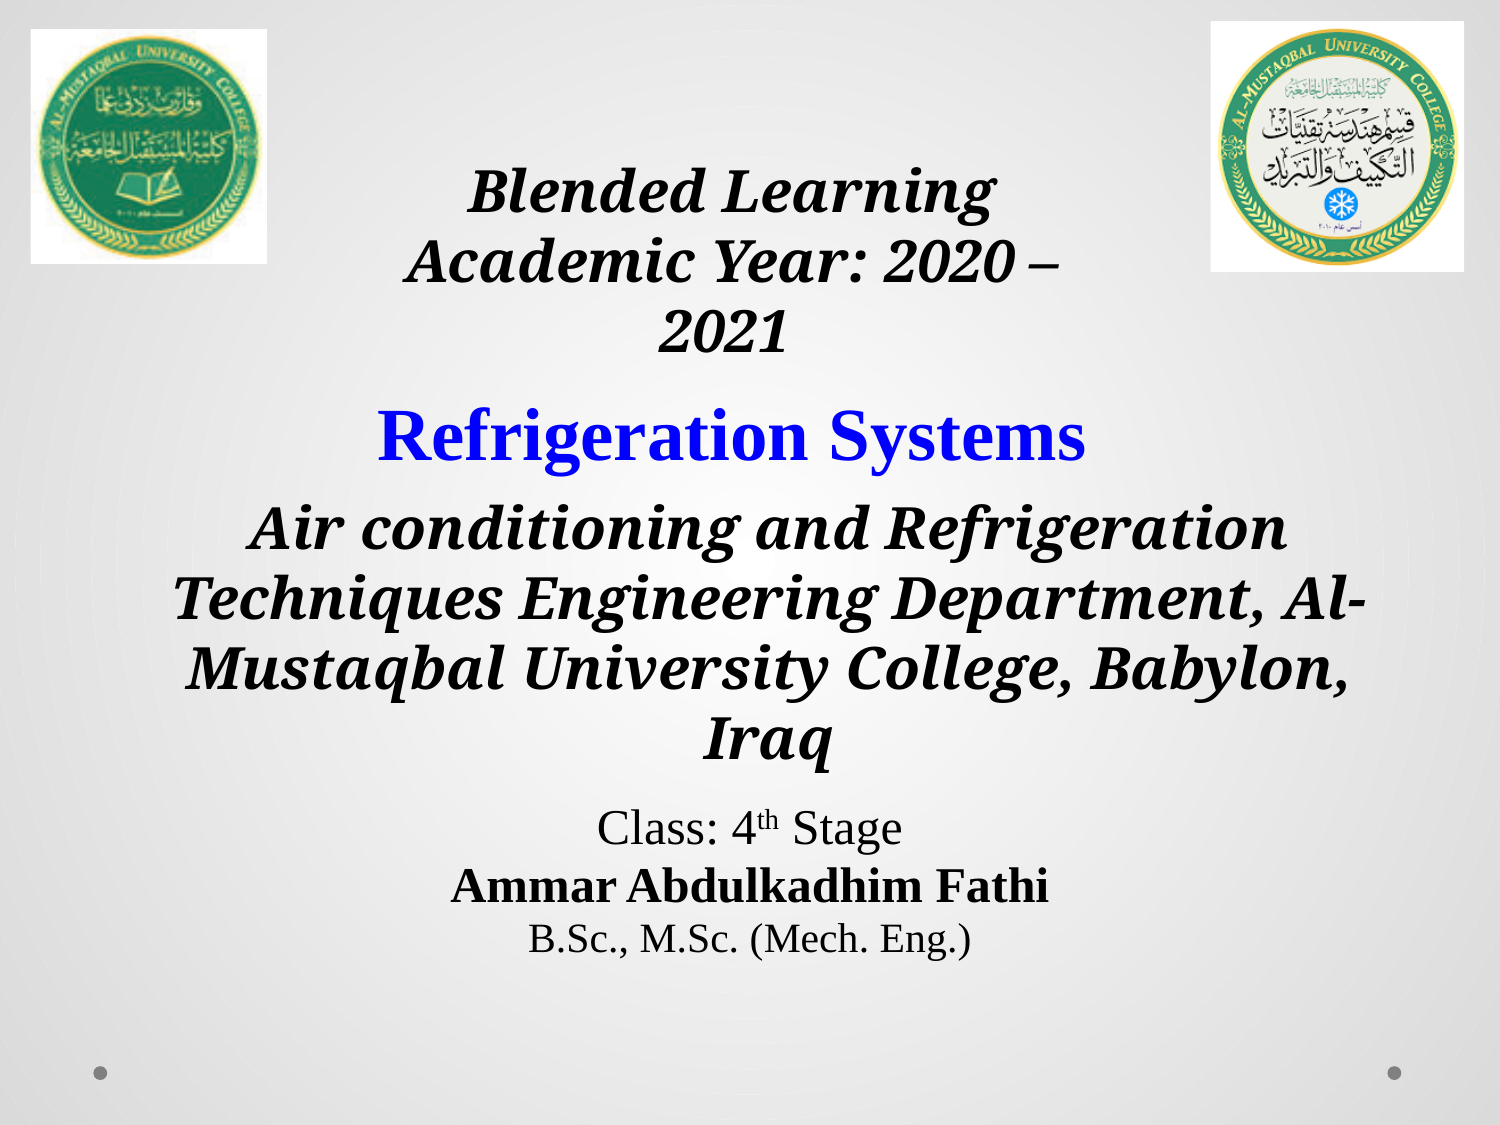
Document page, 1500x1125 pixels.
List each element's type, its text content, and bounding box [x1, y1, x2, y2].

picture [1210, 21, 1465, 272]
text_box Air conditioning and Refrigeration Techniques Engineering Department, Al-Mustaqbal University College, Babylon, Iraq [131, 483, 1407, 779]
text_box Blended Learning Academic Year: 2020 – 2021 [357, 146, 1108, 372]
text_box Class: 4th Stage Ammar Abdulkadhim Fathi B.Sc., M.Sc. (Mech. Eng.) [112, 798, 1388, 994]
picture [30, 29, 268, 264]
text_box Refrigeration Systems [29, 378, 1436, 527]
